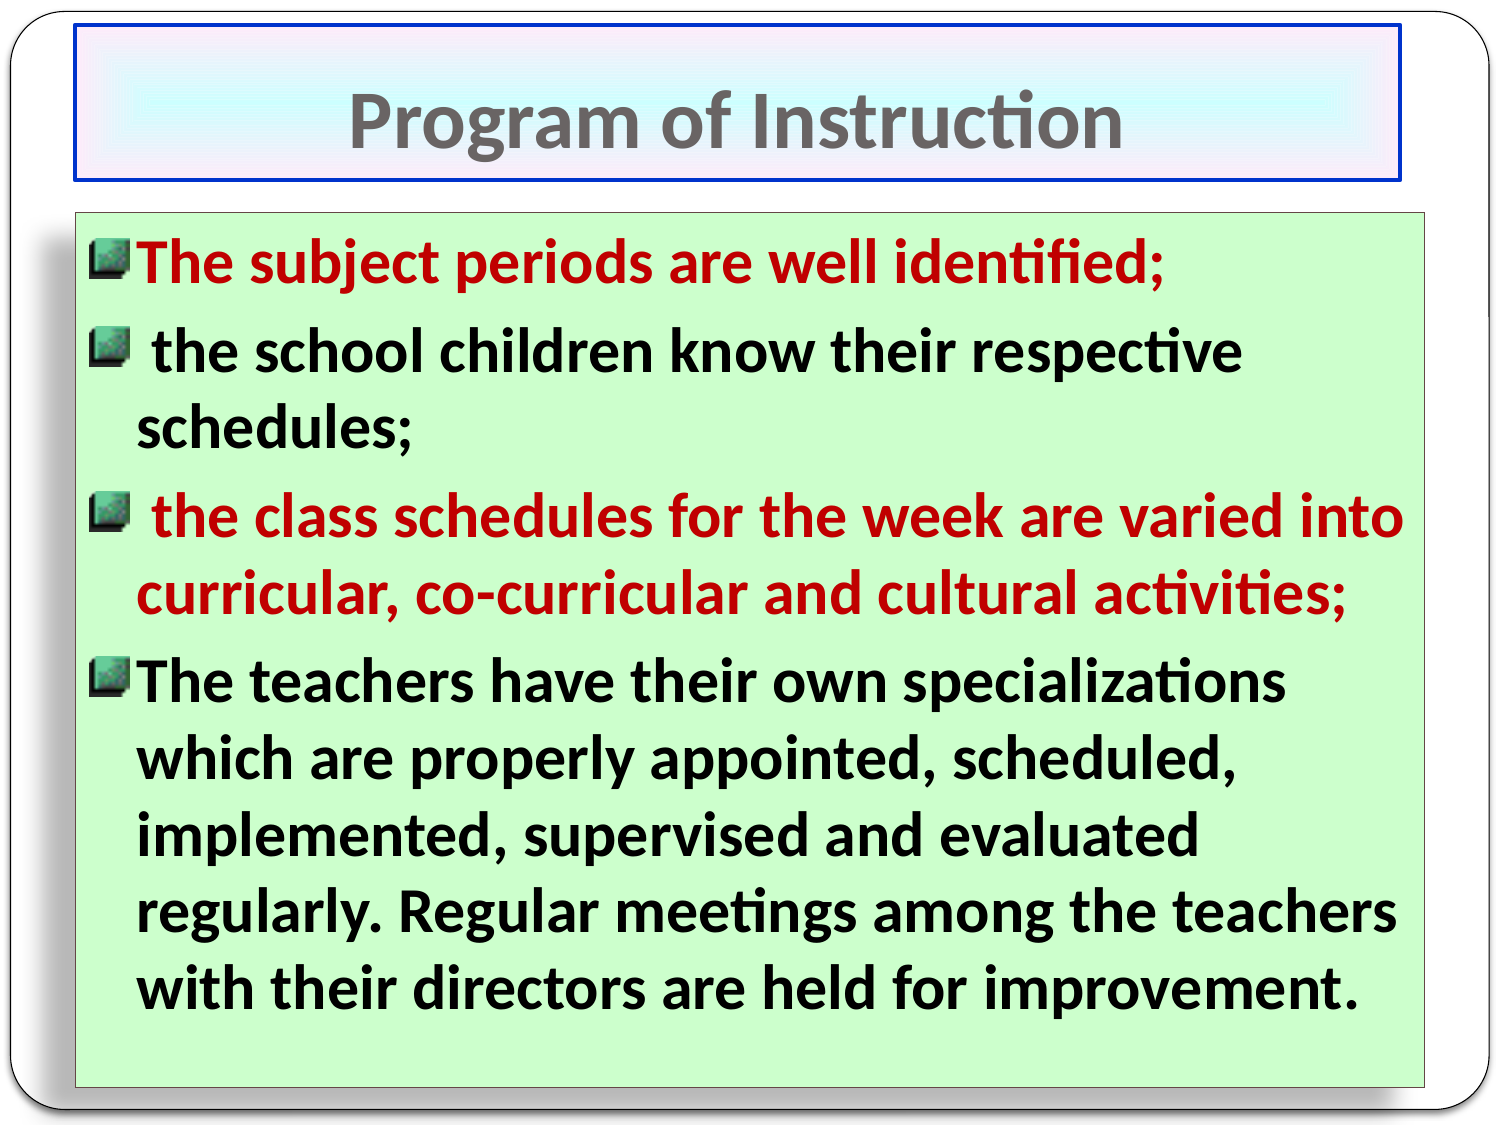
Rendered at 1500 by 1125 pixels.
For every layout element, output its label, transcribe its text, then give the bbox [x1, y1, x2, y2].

list The subject periods are well identified; the school children know their respective schedules; the class schedules for the week are varied into curricular, co-curricular and cultural activities; The teachers have their own specializations which are properly appointed, scheduled, implemented, supervised and evaluated regularly. Regular meetings among the teachers with their directors are held for improvement. [75, 212, 1425, 1088]
picture [89, 491, 130, 532]
picture [89, 326, 130, 367]
picture [89, 656, 130, 697]
picture [89, 238, 130, 279]
title Program of Instruction [75, 24, 1400, 180]
